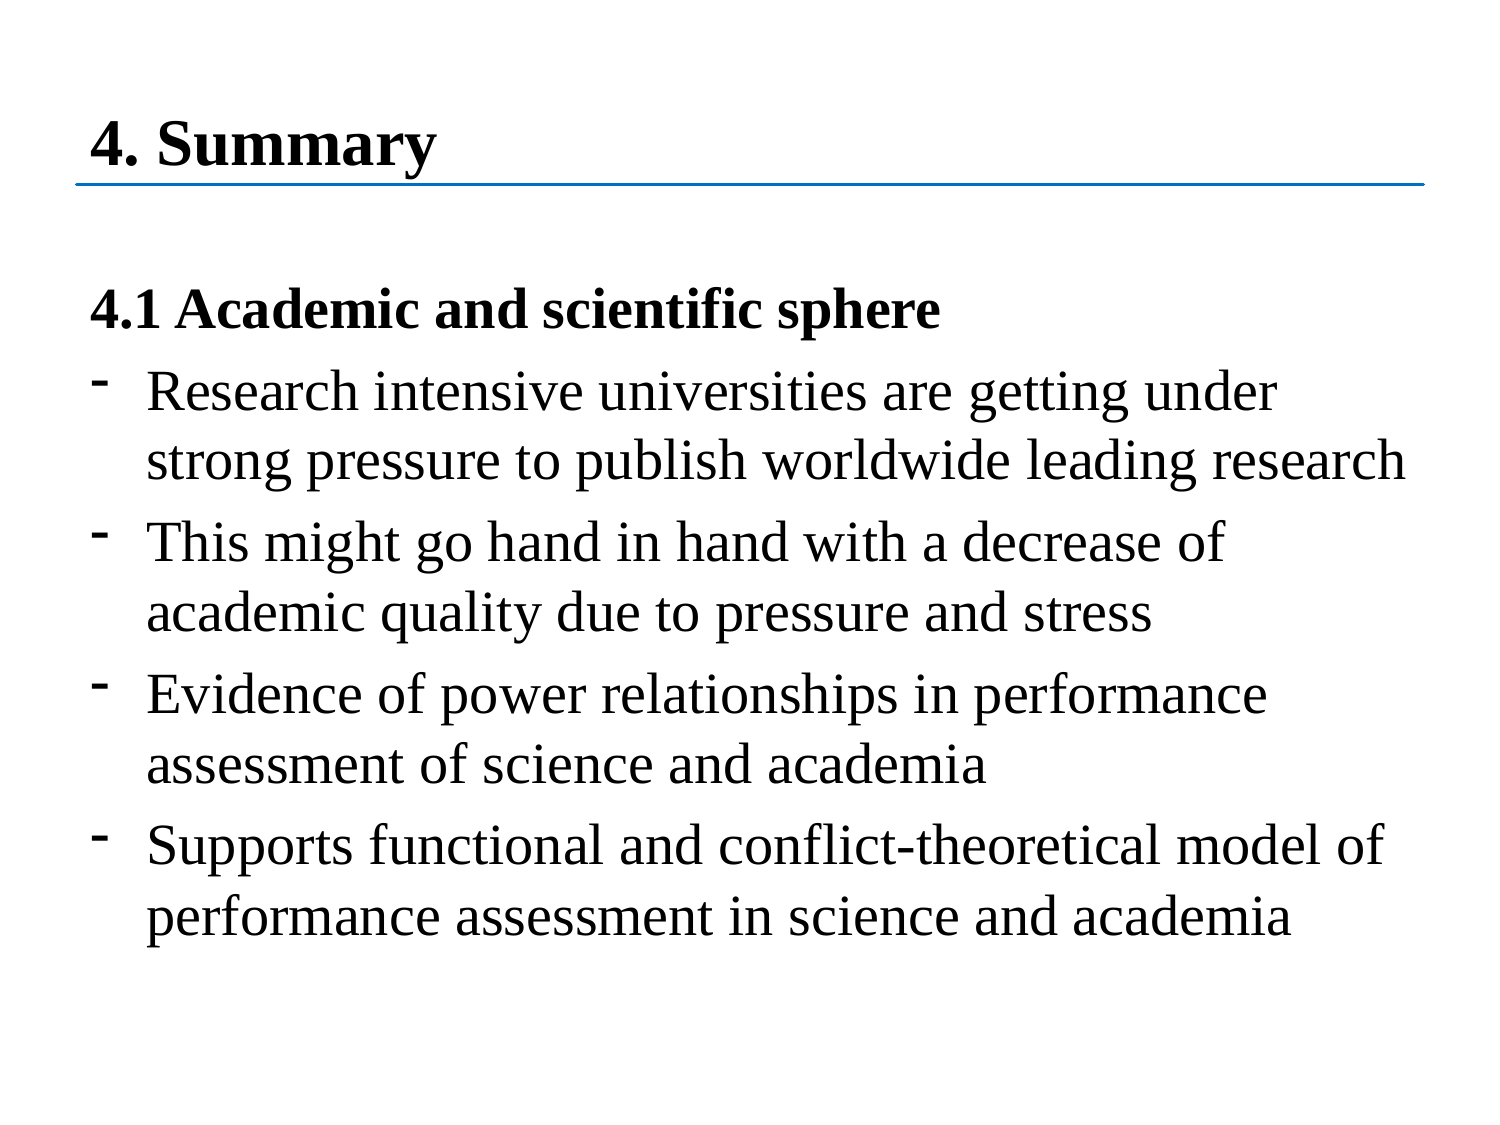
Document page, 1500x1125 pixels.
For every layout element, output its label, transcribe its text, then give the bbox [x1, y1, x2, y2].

list 4.1 Academic and scientific sphere Research intensive universities are getting under strong pressure to publish worldwide leading research This might go hand in hand with a decrease of academic quality due to pressure and stress Evidence of power relationships in performance assessment of science and academia Supports functional and conflict-theoretical model of performance assessment in science and academia [75, 262, 1425, 1005]
title 4. Summary [75, 45, 1425, 233]
